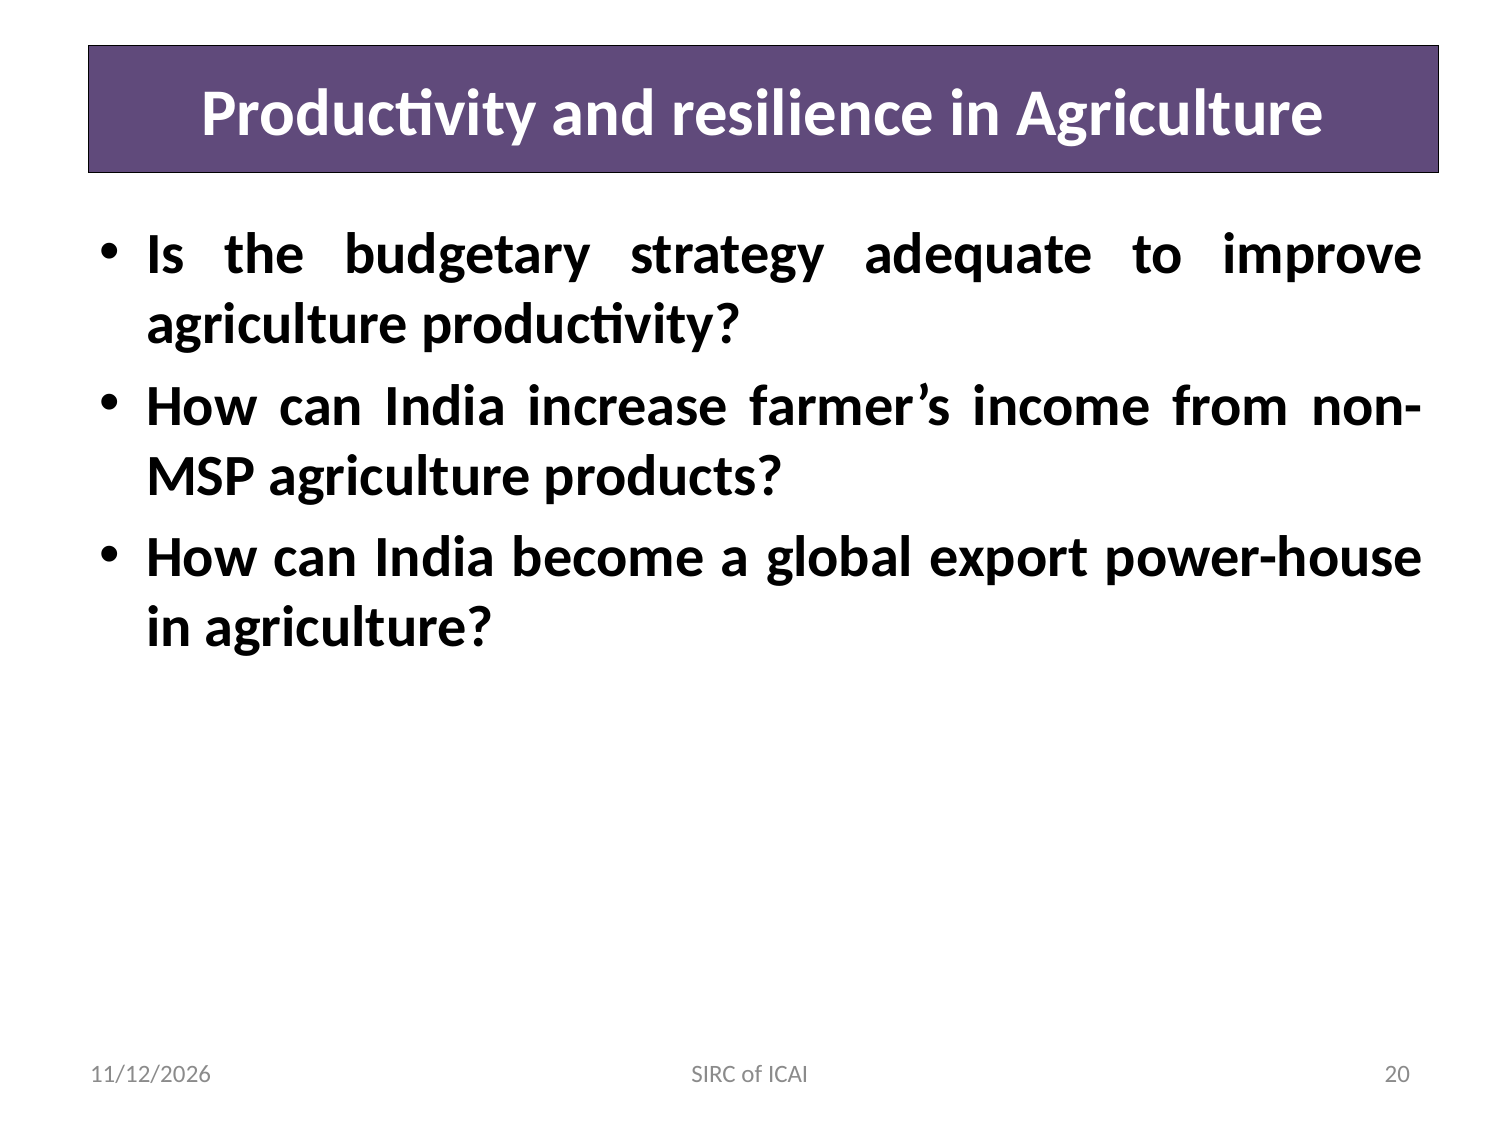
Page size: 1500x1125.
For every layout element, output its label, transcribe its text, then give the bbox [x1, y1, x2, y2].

slide_number 20 [1074, 1042, 1425, 1103]
list Is the budgetary strategy adequate to improve agriculture productivity? How can India increase farmer’s income from non-MSP agriculture products? How can India become a global export power-house in agriculture? [75, 207, 1439, 993]
title Productivity and resilience in Agriculture [88, 45, 1439, 173]
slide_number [75, 1042, 425, 1103]
text_box SIRC of ICAI [1234, 34, 1466, 90]
footer SIRC of ICAI [512, 1042, 988, 1103]
